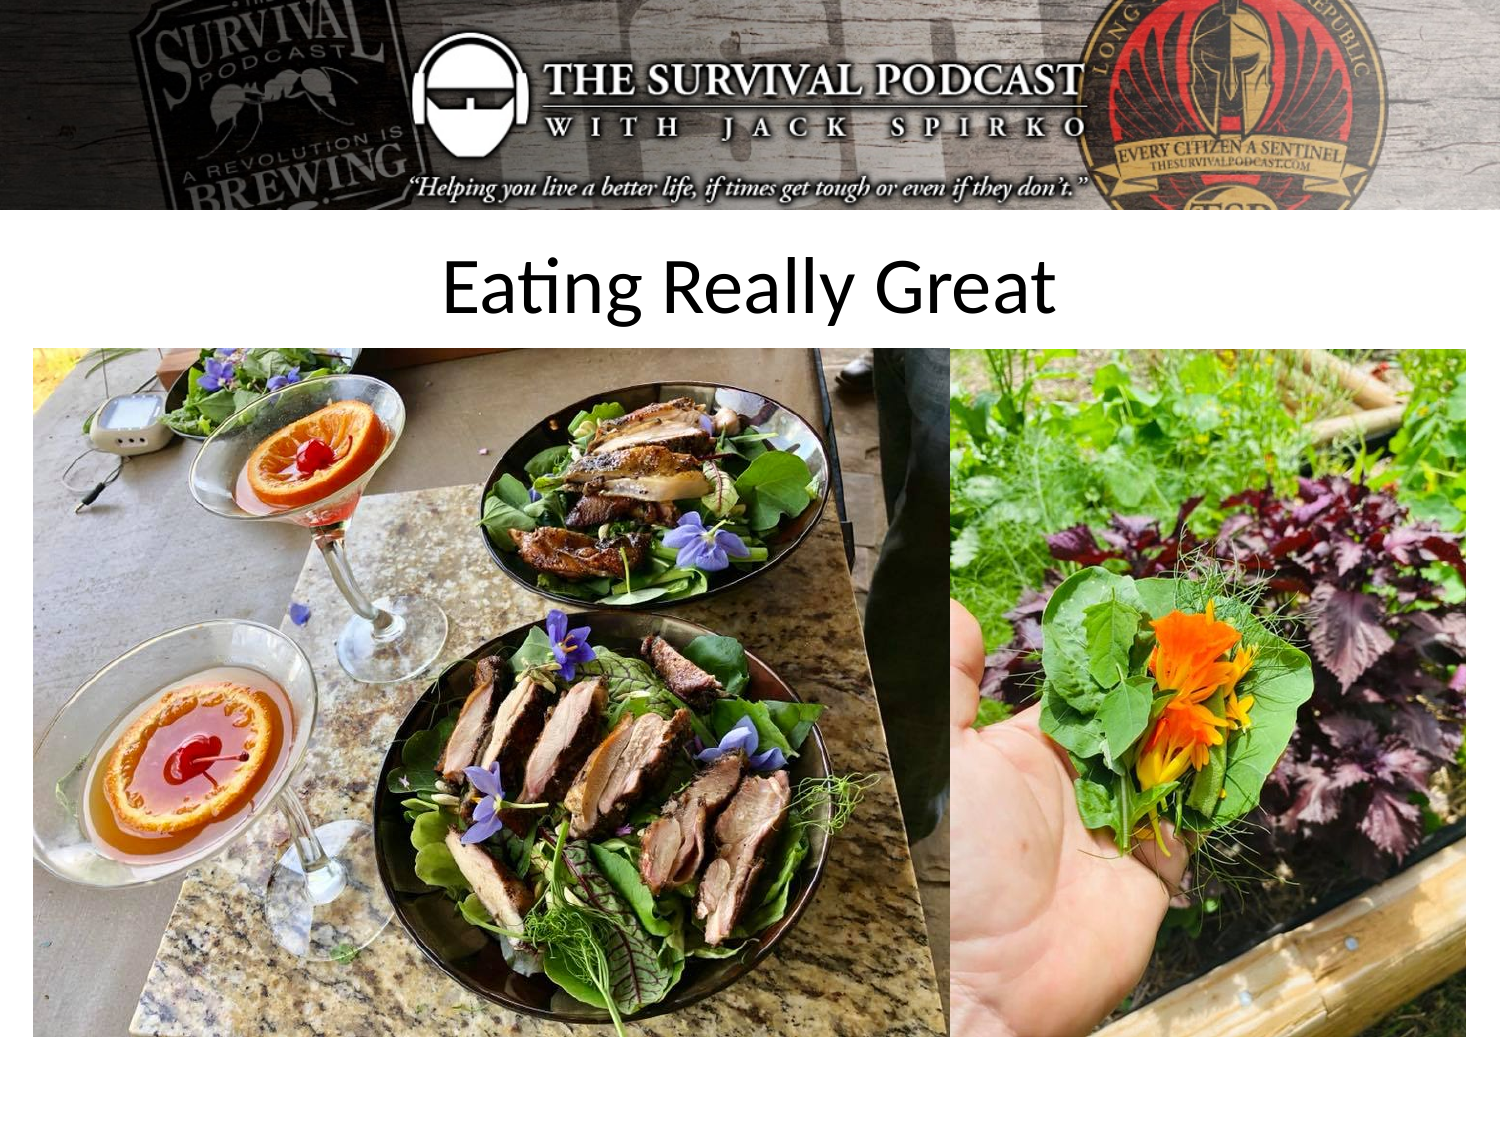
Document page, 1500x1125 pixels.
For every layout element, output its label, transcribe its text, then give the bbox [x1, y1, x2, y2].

picture [32, 348, 1466, 1037]
title Eating Really Great [68, 224, 1432, 338]
picture [0, 0, 1500, 211]
